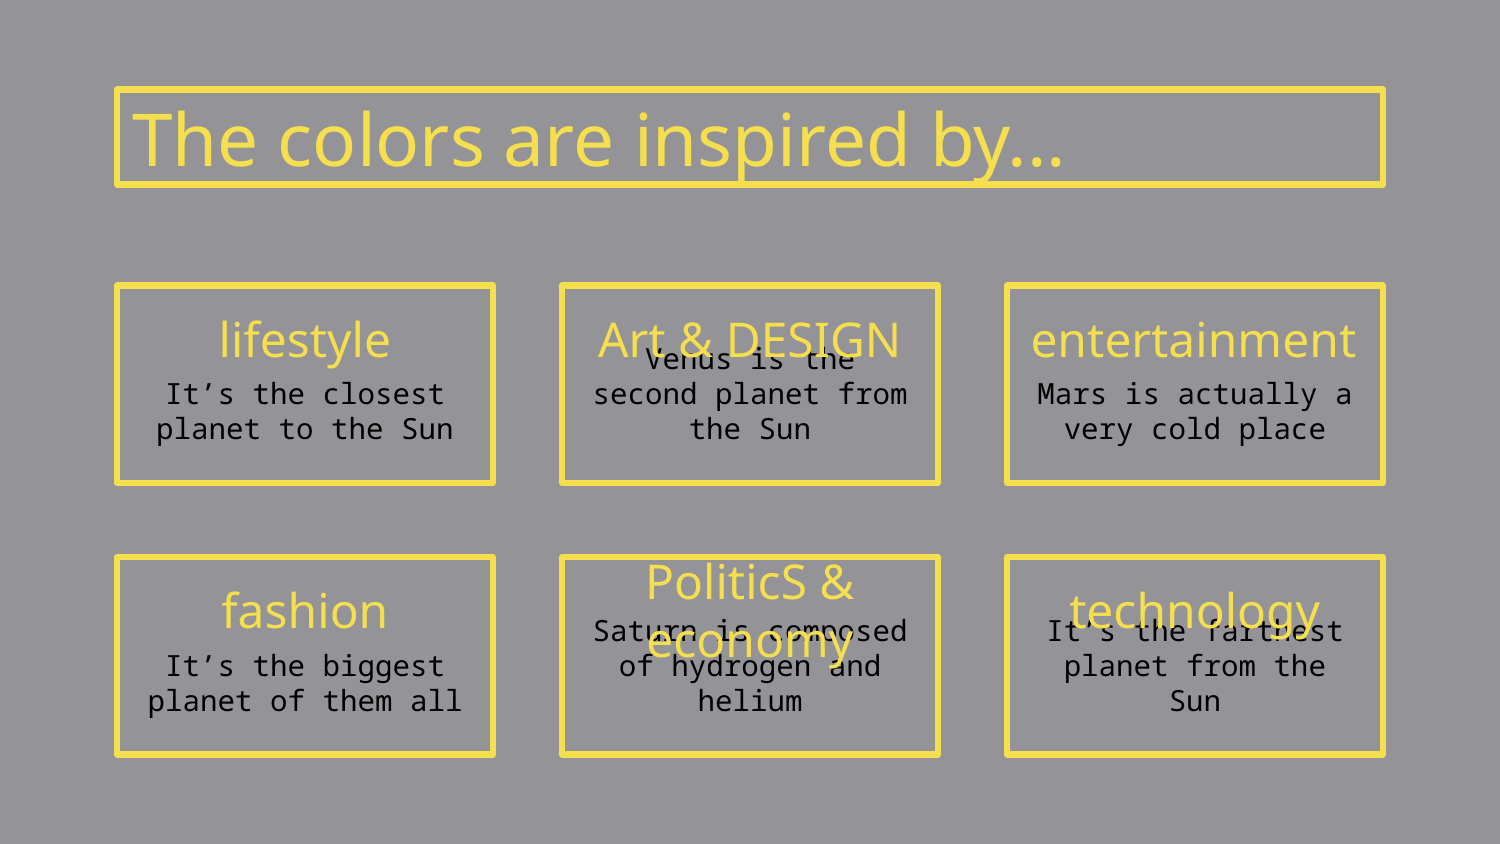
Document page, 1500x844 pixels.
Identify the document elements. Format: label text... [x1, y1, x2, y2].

subtitle Mars is actually a very cold place [1004, 282, 1386, 486]
title entertainment [1007, 302, 1381, 374]
title technology [1008, 574, 1382, 645]
title fashion [118, 574, 492, 645]
title lifestyle [118, 302, 492, 374]
subtitle It’s the closest planet to the Sun [114, 282, 496, 486]
title The colors are inspired by... [114, 86, 1386, 188]
subtitle It’s the biggest planet of them all [114, 554, 496, 758]
title Art & DESIGN [563, 302, 937, 374]
subtitle Venus is the second planet from the Sun [559, 282, 941, 486]
subtitle It’s the farthest planet from the Sun [1004, 554, 1386, 758]
subtitle Saturn is composed of hydrogen and helium [559, 554, 941, 758]
title PoliticS & economy [563, 574, 937, 645]
